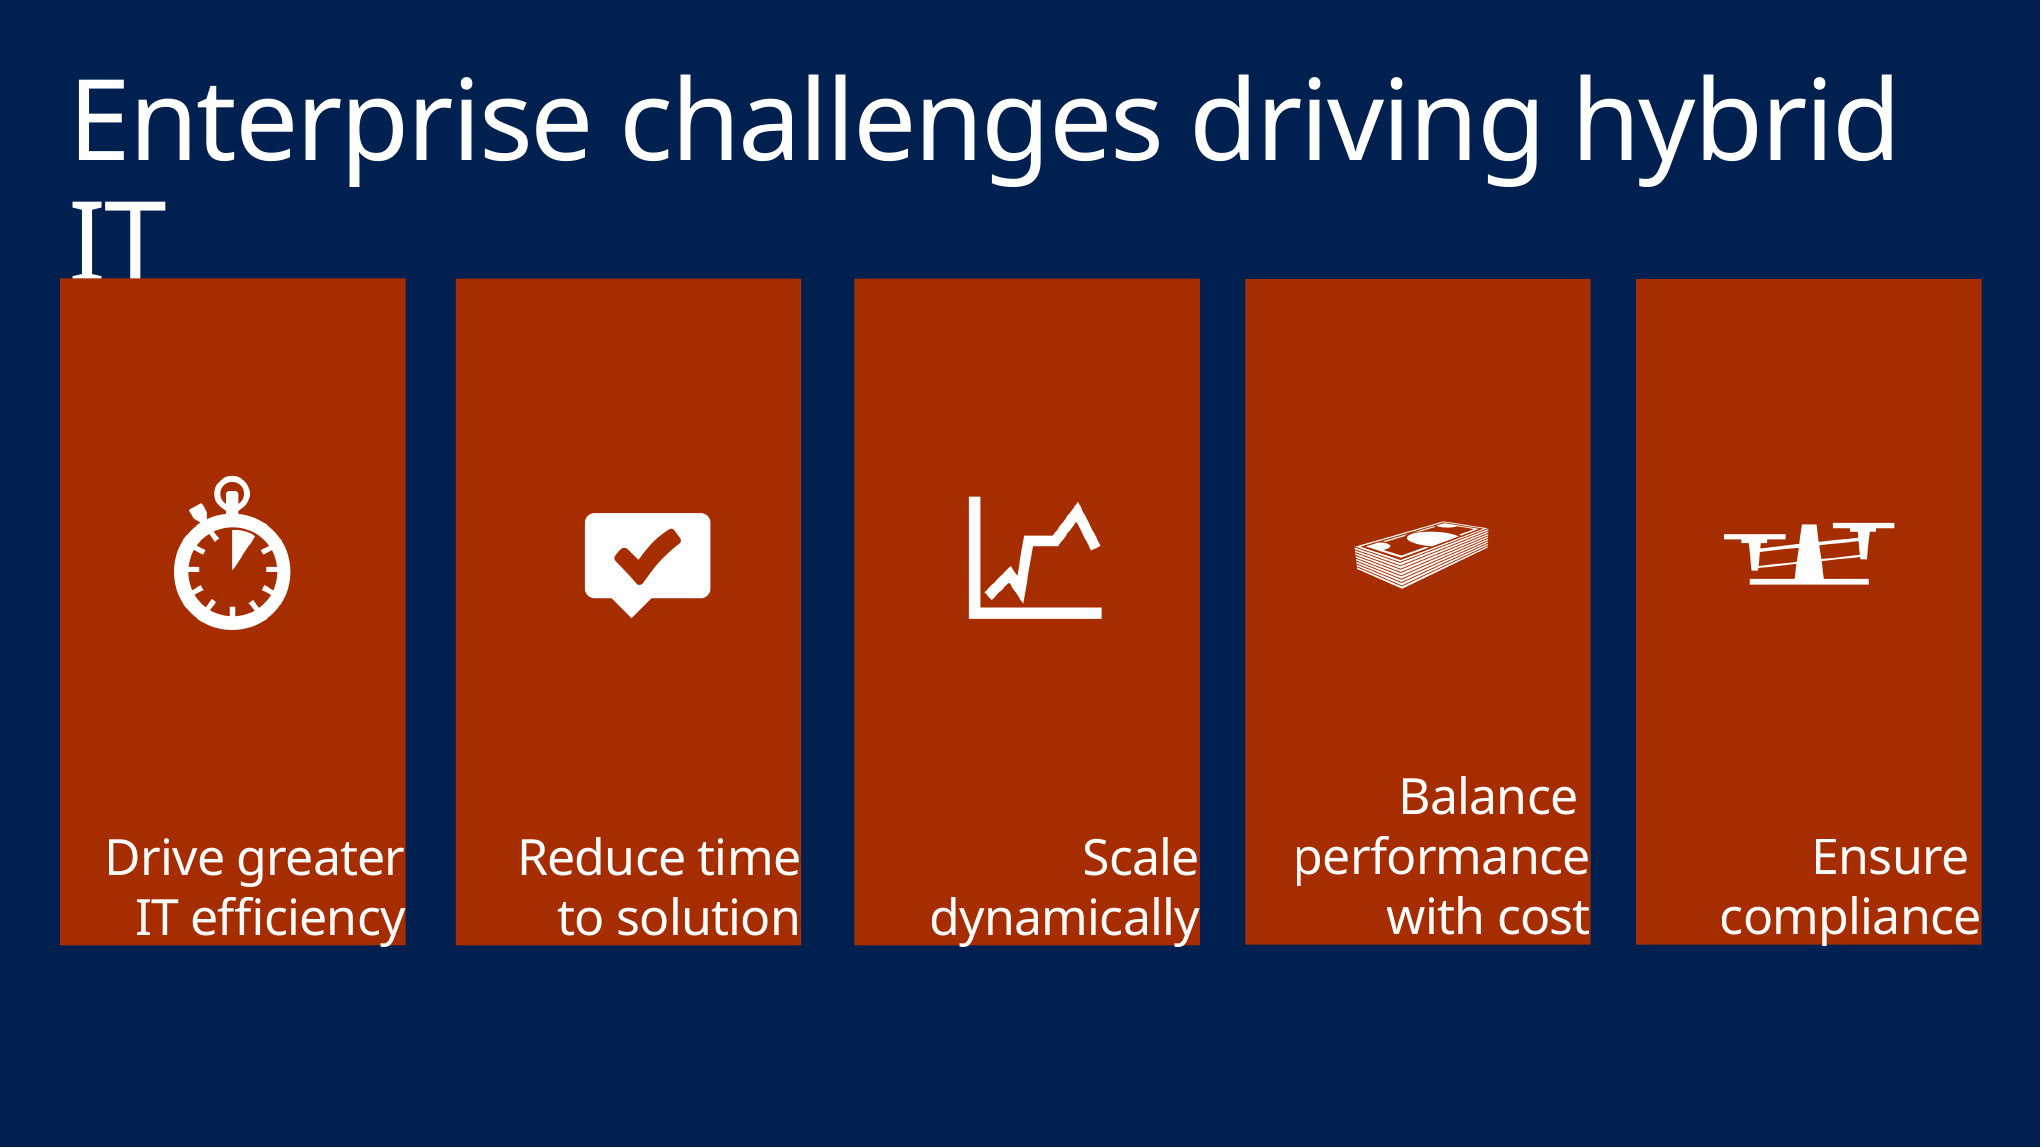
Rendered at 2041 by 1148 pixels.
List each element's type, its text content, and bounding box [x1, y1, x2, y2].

picture [941, 463, 1130, 652]
picture [555, 473, 740, 659]
text_box Balance performance with cost [1245, 279, 1591, 945]
text_box Drive greater IT efficiency [60, 278, 406, 946]
text_box Scale dynamically [854, 278, 1200, 946]
text_box Ensure compliance [1636, 279, 1982, 945]
picture [139, 463, 327, 650]
title Enterprise challenges driving hybrid IT [45, 48, 1996, 200]
picture [1718, 463, 1899, 644]
text_box Reduce time to solution [455, 278, 802, 946]
picture [1328, 463, 1509, 644]
